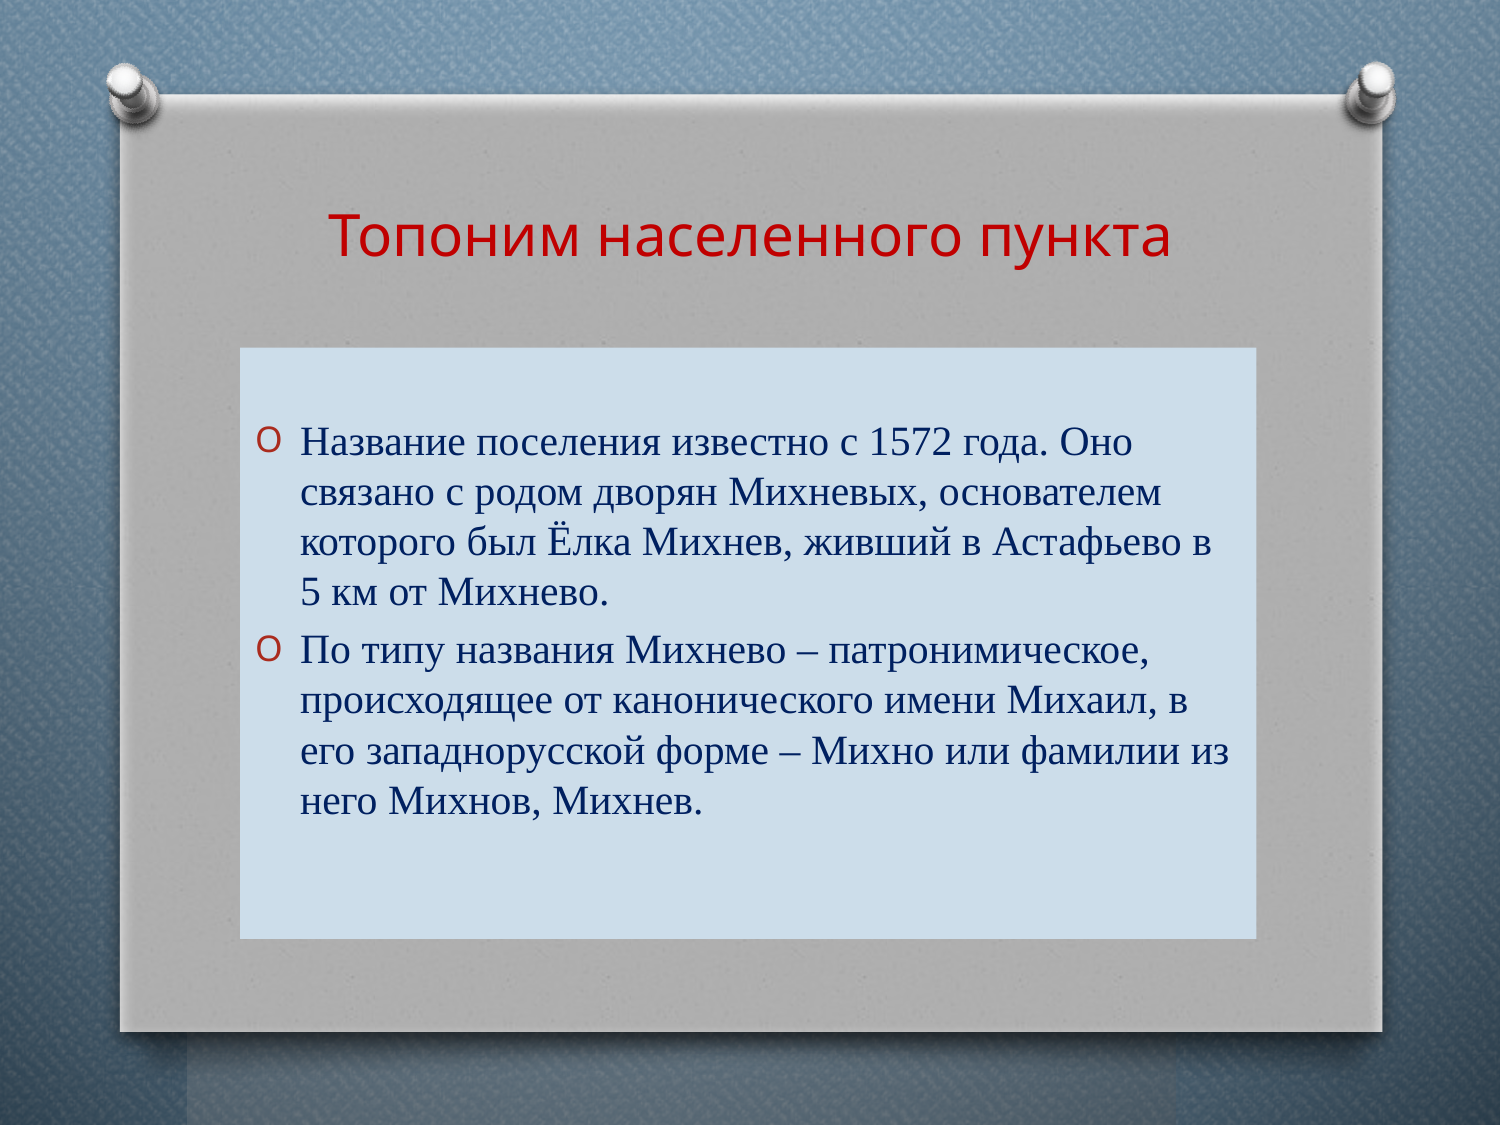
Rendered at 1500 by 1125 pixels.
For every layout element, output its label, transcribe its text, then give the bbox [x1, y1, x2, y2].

picture [1317, 35, 1439, 156]
list Название поселения известно с 1572 года. Оно связано с родом дворян Михневых, основателем которого был Ёлка Михнев, живший в Астафьево в 5 км от Михнево. По типу названия Михнево – патронимическое, происходящее от канонического имени Михаил, в его западнорусской форме – Михно или фамилии из него Михнов, Михнев. [240, 347, 1257, 939]
title Топоним населенного пункта [179, 134, 1323, 332]
picture [75, 29, 198, 153]
